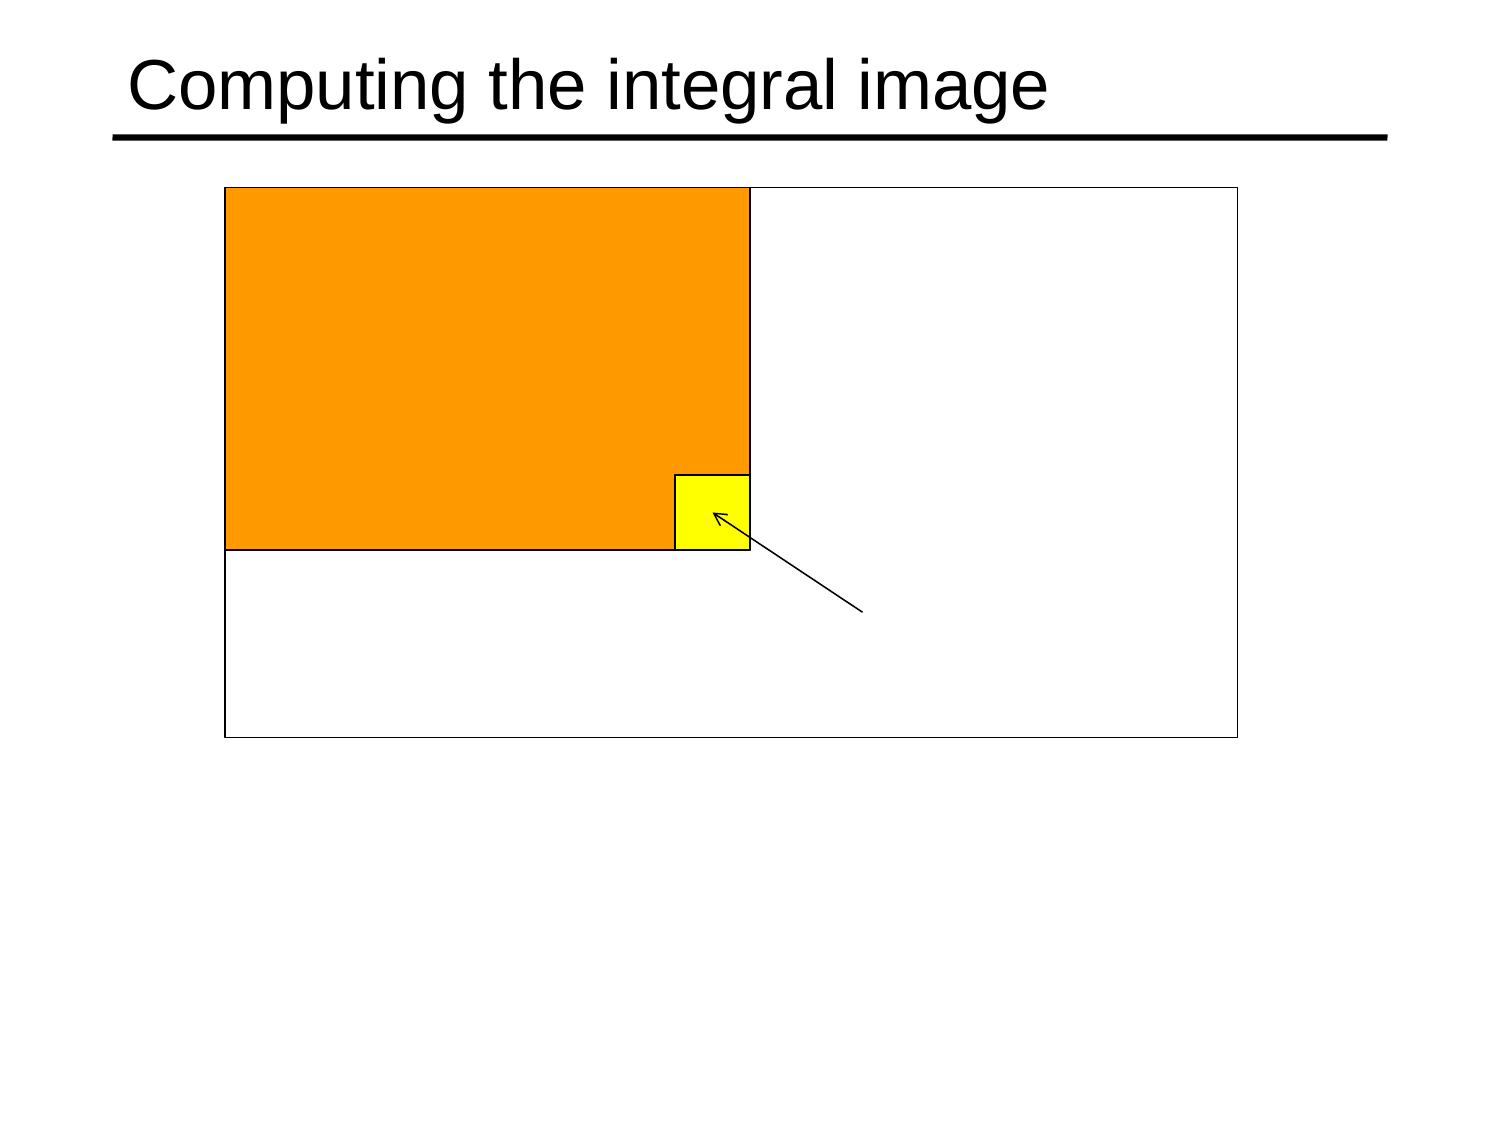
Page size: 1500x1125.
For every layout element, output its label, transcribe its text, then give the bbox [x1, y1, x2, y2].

text_box [674, 474, 750, 550]
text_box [712, 512, 863, 613]
text_box [224, 187, 750, 550]
text_box [225, 187, 1238, 738]
title Computing the integral image [112, 12, 1388, 151]
